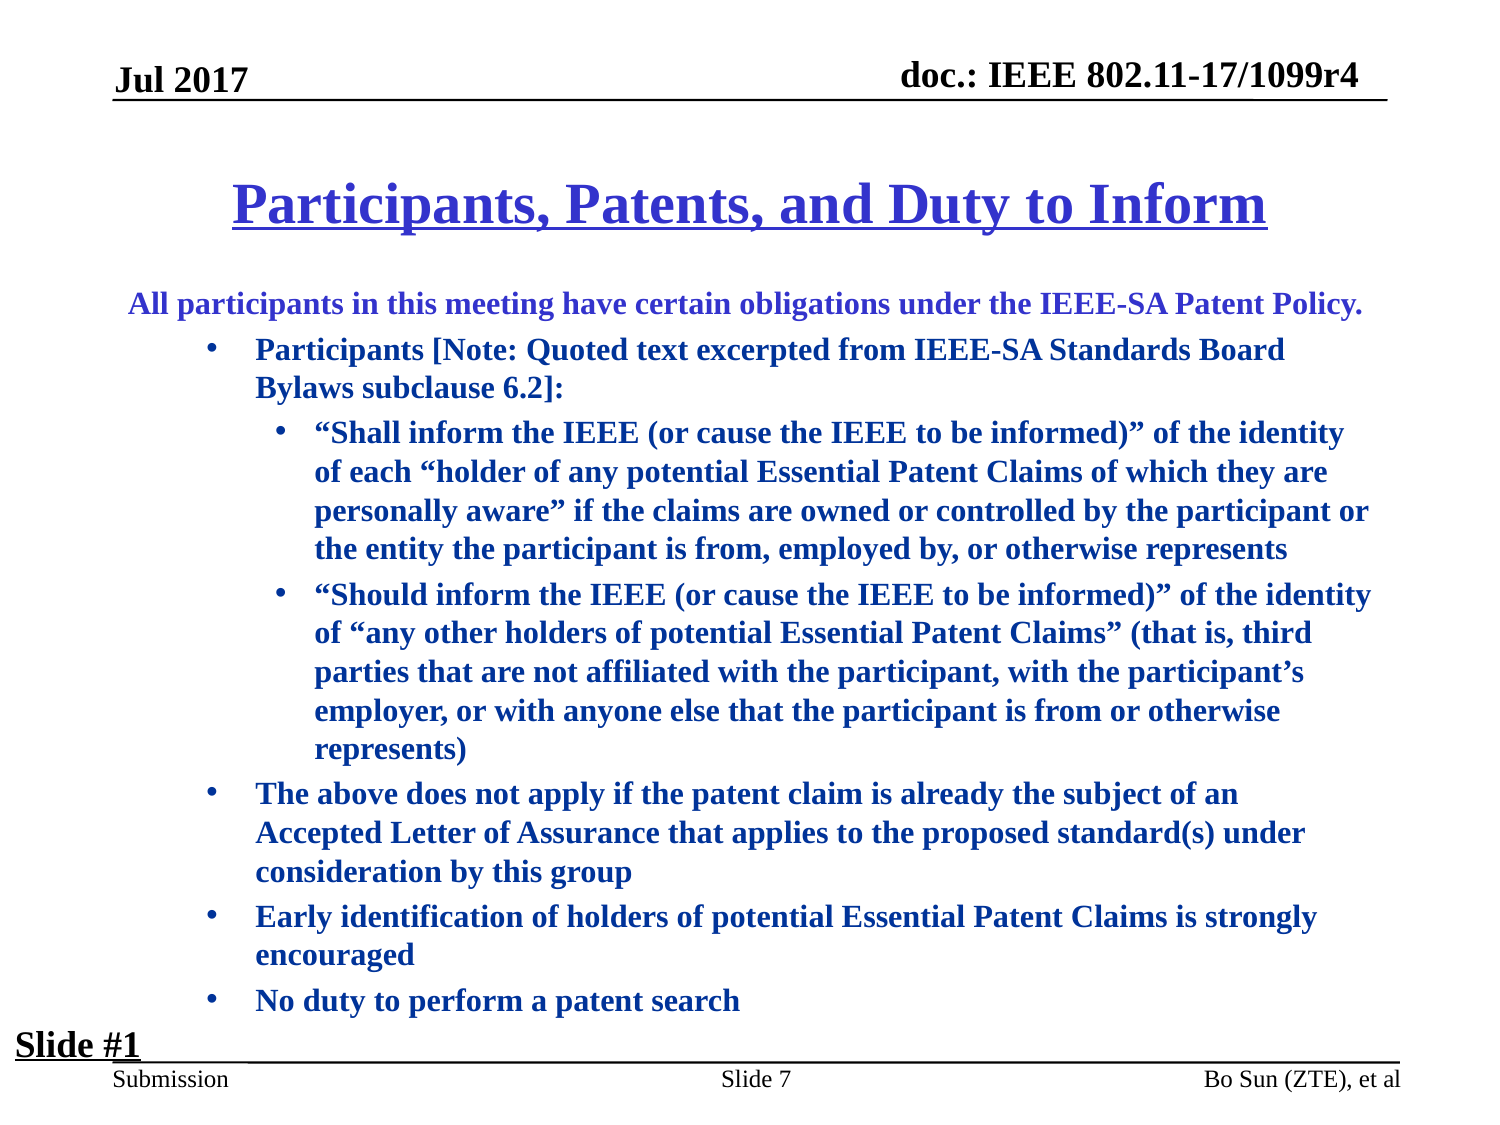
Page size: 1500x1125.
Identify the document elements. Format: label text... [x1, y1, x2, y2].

slide_number Slide 7 [712, 1061, 800, 1093]
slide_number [114, 54, 251, 101]
text_box Slide #1 [0, 1012, 157, 1073]
title Participants, Patents, and Duty to Inform [112, 112, 1388, 275]
list All participants in this meeting have certain obligations under the IEEE-SA Patent Policy. Participants [Note: Quoted text excerpted from IEEE-SA Standards Board Bylaws subclause 6.2]: “Shall inform the IEEE (or cause the IEEE to be informed)” of the identity of each “holder of any potential Essential Patent Claims of which they are personally aware” if the claims are owned or controlled by the participant or the entity the participant is from, employed by, or otherwise represents “Should inform the IEEE (or cause the IEEE to be informed)” of the identity of “any other holders of potential Essential Patent Claims” (that is, third parties that are not affiliated with the participant, with the participant’s employer, or with anyone else that the participant is from or otherwise represents) The above does not apply if the patent claim is already the subject of an Accepted Letter of Assurance that applies to the proposed standard(s) under consideration by this group Early identification of holders of potential Essential Patent Claims is strongly encouraged No duty to perform a patent search [112, 275, 1388, 1050]
footer Bo Sun (ZTE), et al [1200, 1061, 1402, 1093]
